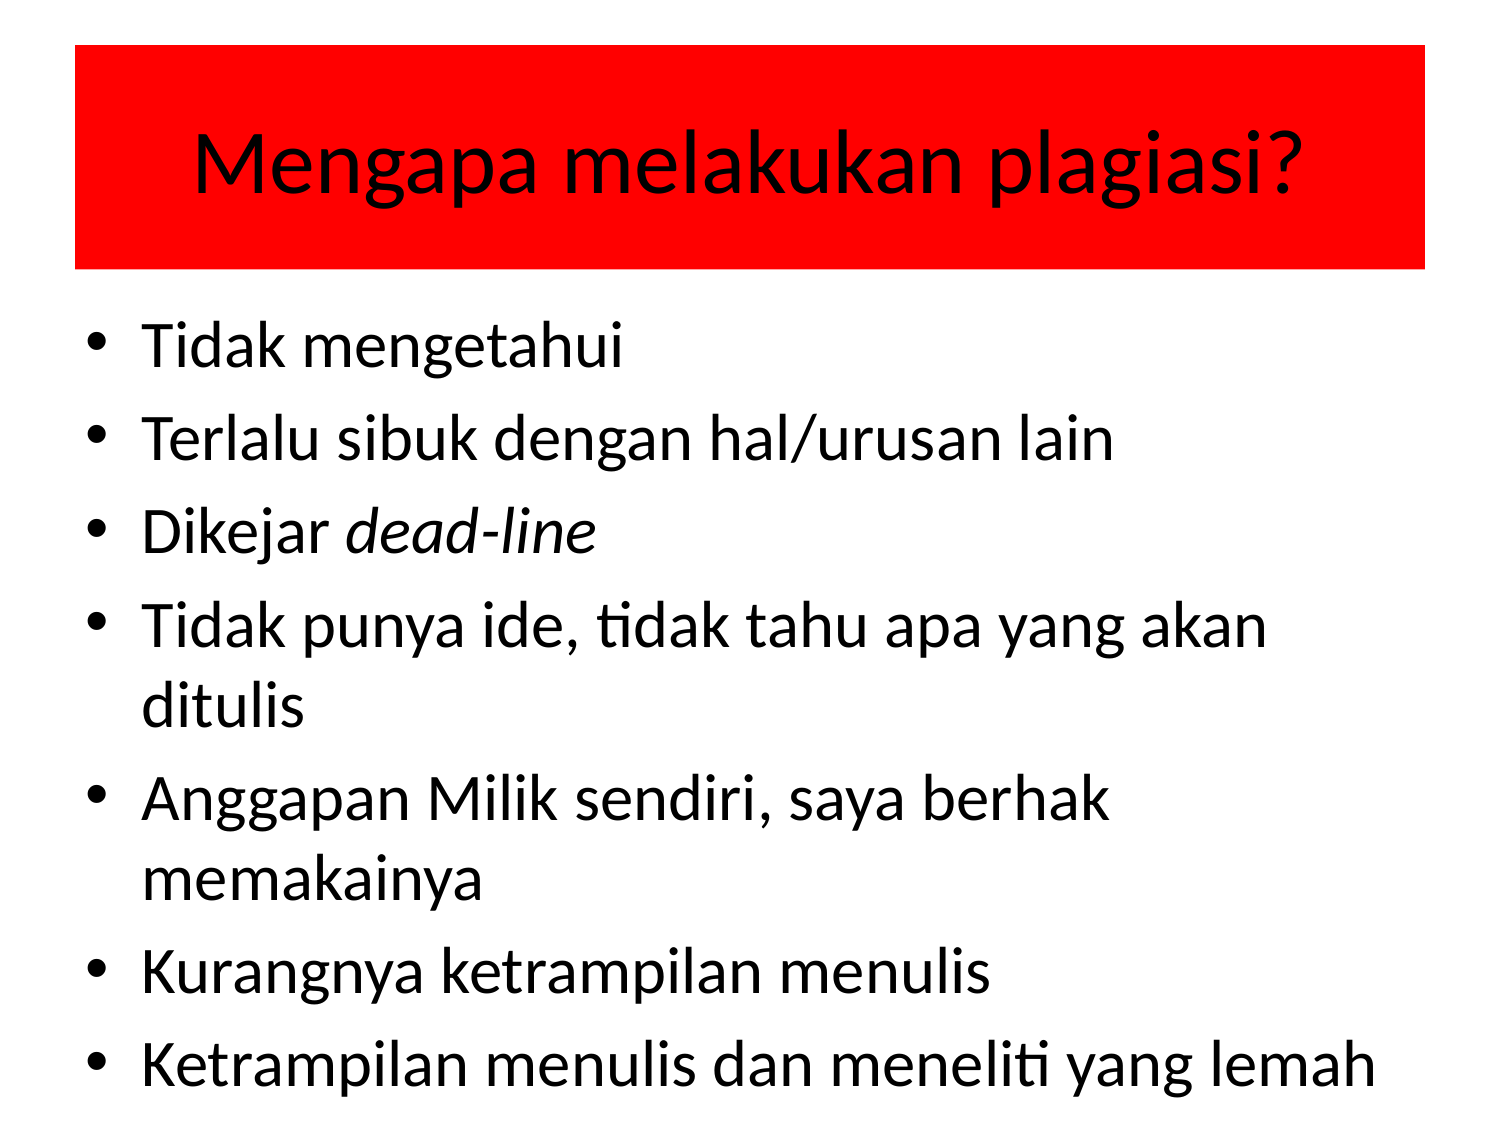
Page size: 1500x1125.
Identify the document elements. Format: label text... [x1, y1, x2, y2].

title Mengapa melakukan plagiasi? [75, 45, 1425, 270]
list Tidak mengetahui Terlalu sibuk dengan hal/urusan lain Dikejar dead-line Tidak punya ide, tidak tahu apa yang akan ditulis Anggapan Milik sendiri, saya berhak memakainya Kurangnya ketrampilan menulis Ketrampilan menulis dan meneliti yang lemah [70, 292, 1421, 1036]
